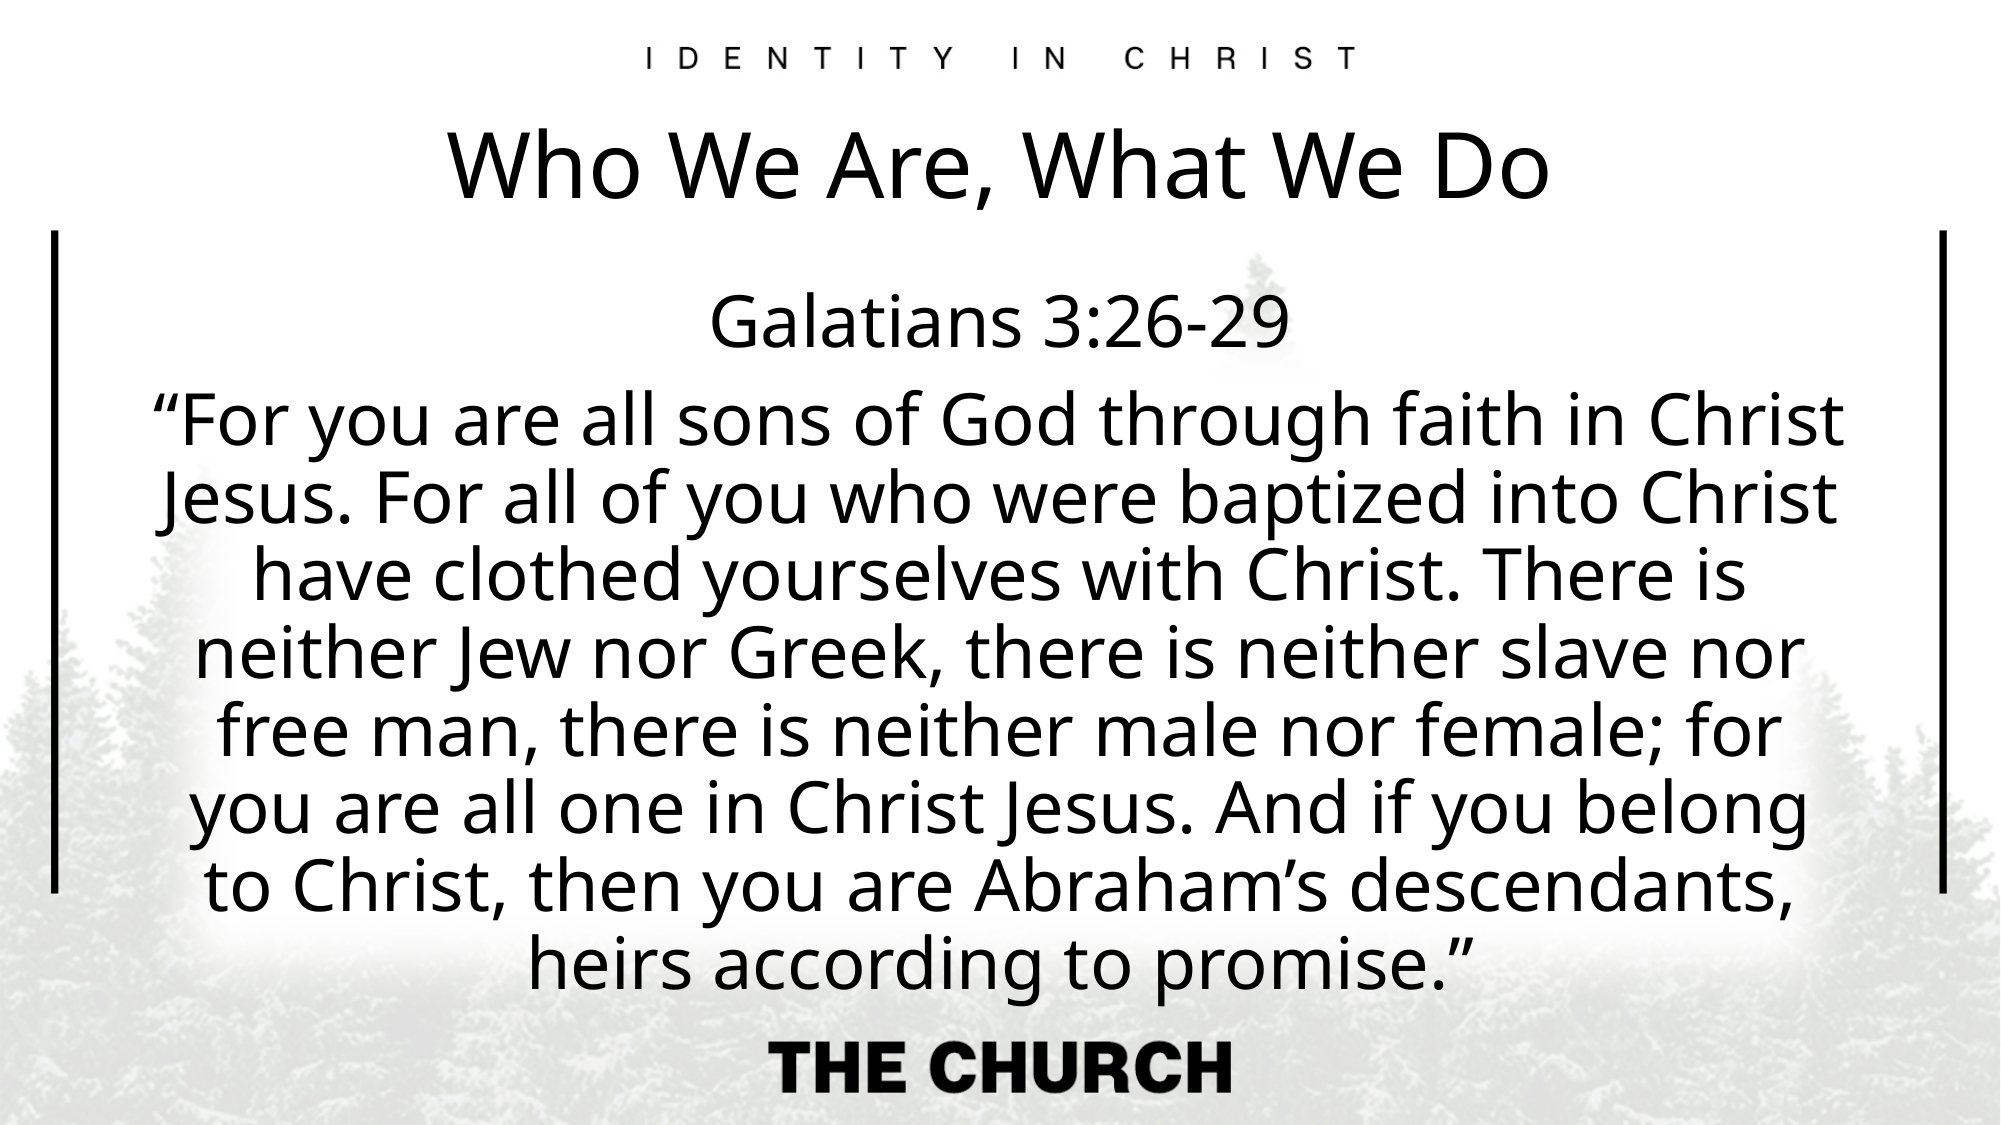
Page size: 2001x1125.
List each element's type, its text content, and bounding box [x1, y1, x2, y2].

picture [0, 0, 2001, 1125]
title Who We Are, What We Do [137, 59, 1863, 278]
text_box Galatians 3:26-29 “For you are all sons of God through faith in Christ Jesus. For all of you who were baptized into Christ have clothed yourselves with Christ. There is neither Jew nor Greek, there is neither slave nor free man, there is neither male nor female; for you are all one in Christ Jesus. And if you belong to Christ, then you are Abraham’s descendants, heirs according to promise.” [229, 369, 1775, 926]
